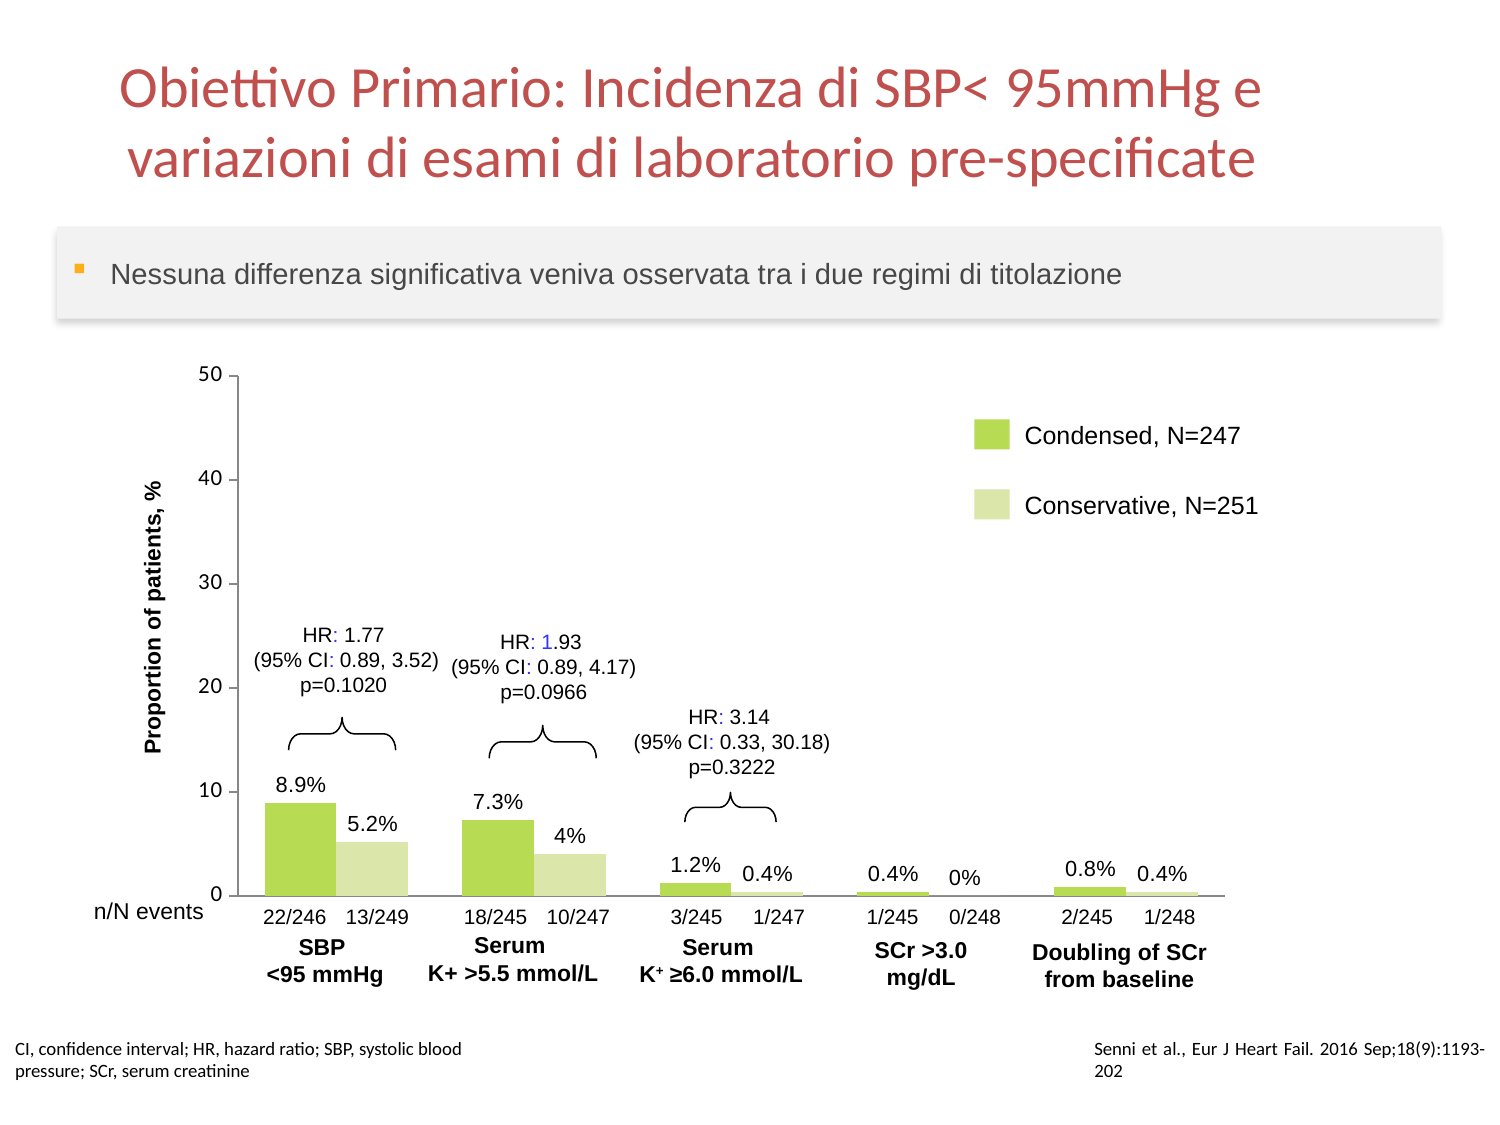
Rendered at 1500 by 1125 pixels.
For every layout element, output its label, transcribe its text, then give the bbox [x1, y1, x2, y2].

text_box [974, 411, 1338, 528]
list CI, confidence interval; HR, hazard ratio; SBP, systolic blood pressure; SCr, serum creatinine [0, 1029, 523, 1097]
text_box Nessuna differenza significativa veniva osservata tra i due regimi di titolazione [57, 226, 1442, 319]
title Obiettivo Primario: Incidenza di SBP< 95mmHg e variazioni di esami di laboratorio pre-specificate [0, 59, 1384, 179]
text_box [244, 923, 1234, 1001]
text_box Proportion of patients, % [130, 479, 155, 770]
text_box n/N events [79, 888, 155, 931]
list Senni et al., Eur J Heart Fail. 2016 Sep;18(9):1193-202 [1079, 1028, 1500, 1097]
chart [160, 363, 1261, 981]
